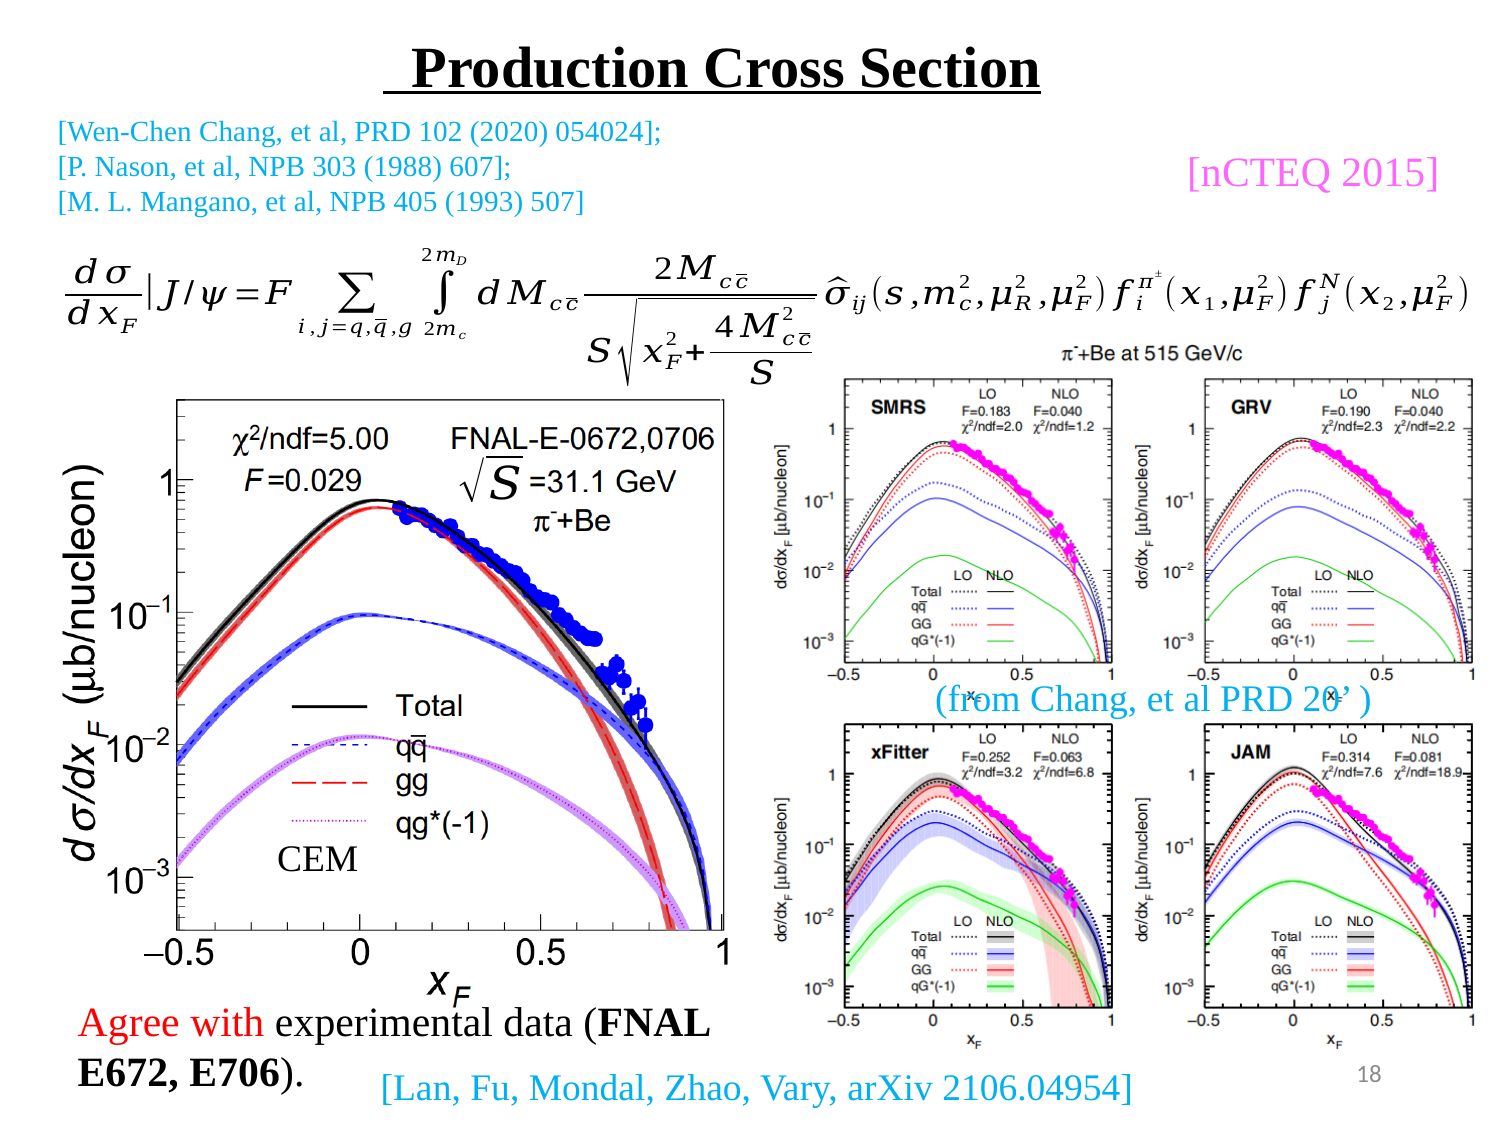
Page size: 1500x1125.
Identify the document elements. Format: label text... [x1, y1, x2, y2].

slide_number 18 [1176, 1065, 1397, 1103]
text_box [nCTEQ 2015] [1161, 137, 1455, 202]
text_box [Wen-Chen Chang, et al, PRD 102 (2020) 054024]; [P. Nason, et al, NPB 303 (1988) 607]; [M. L. Mangano, et al, NPB 405 (1993) 507] [42, 104, 1160, 225]
text_box [Lan, Fu, Mondal, Zhao, Vary, arXiv 2106.04954] [365, 1055, 1176, 1116]
text_box Agree with experimental data (FNAL E672, E706). [62, 987, 755, 1103]
picture [59, 390, 736, 1010]
picture [760, 331, 1487, 1057]
